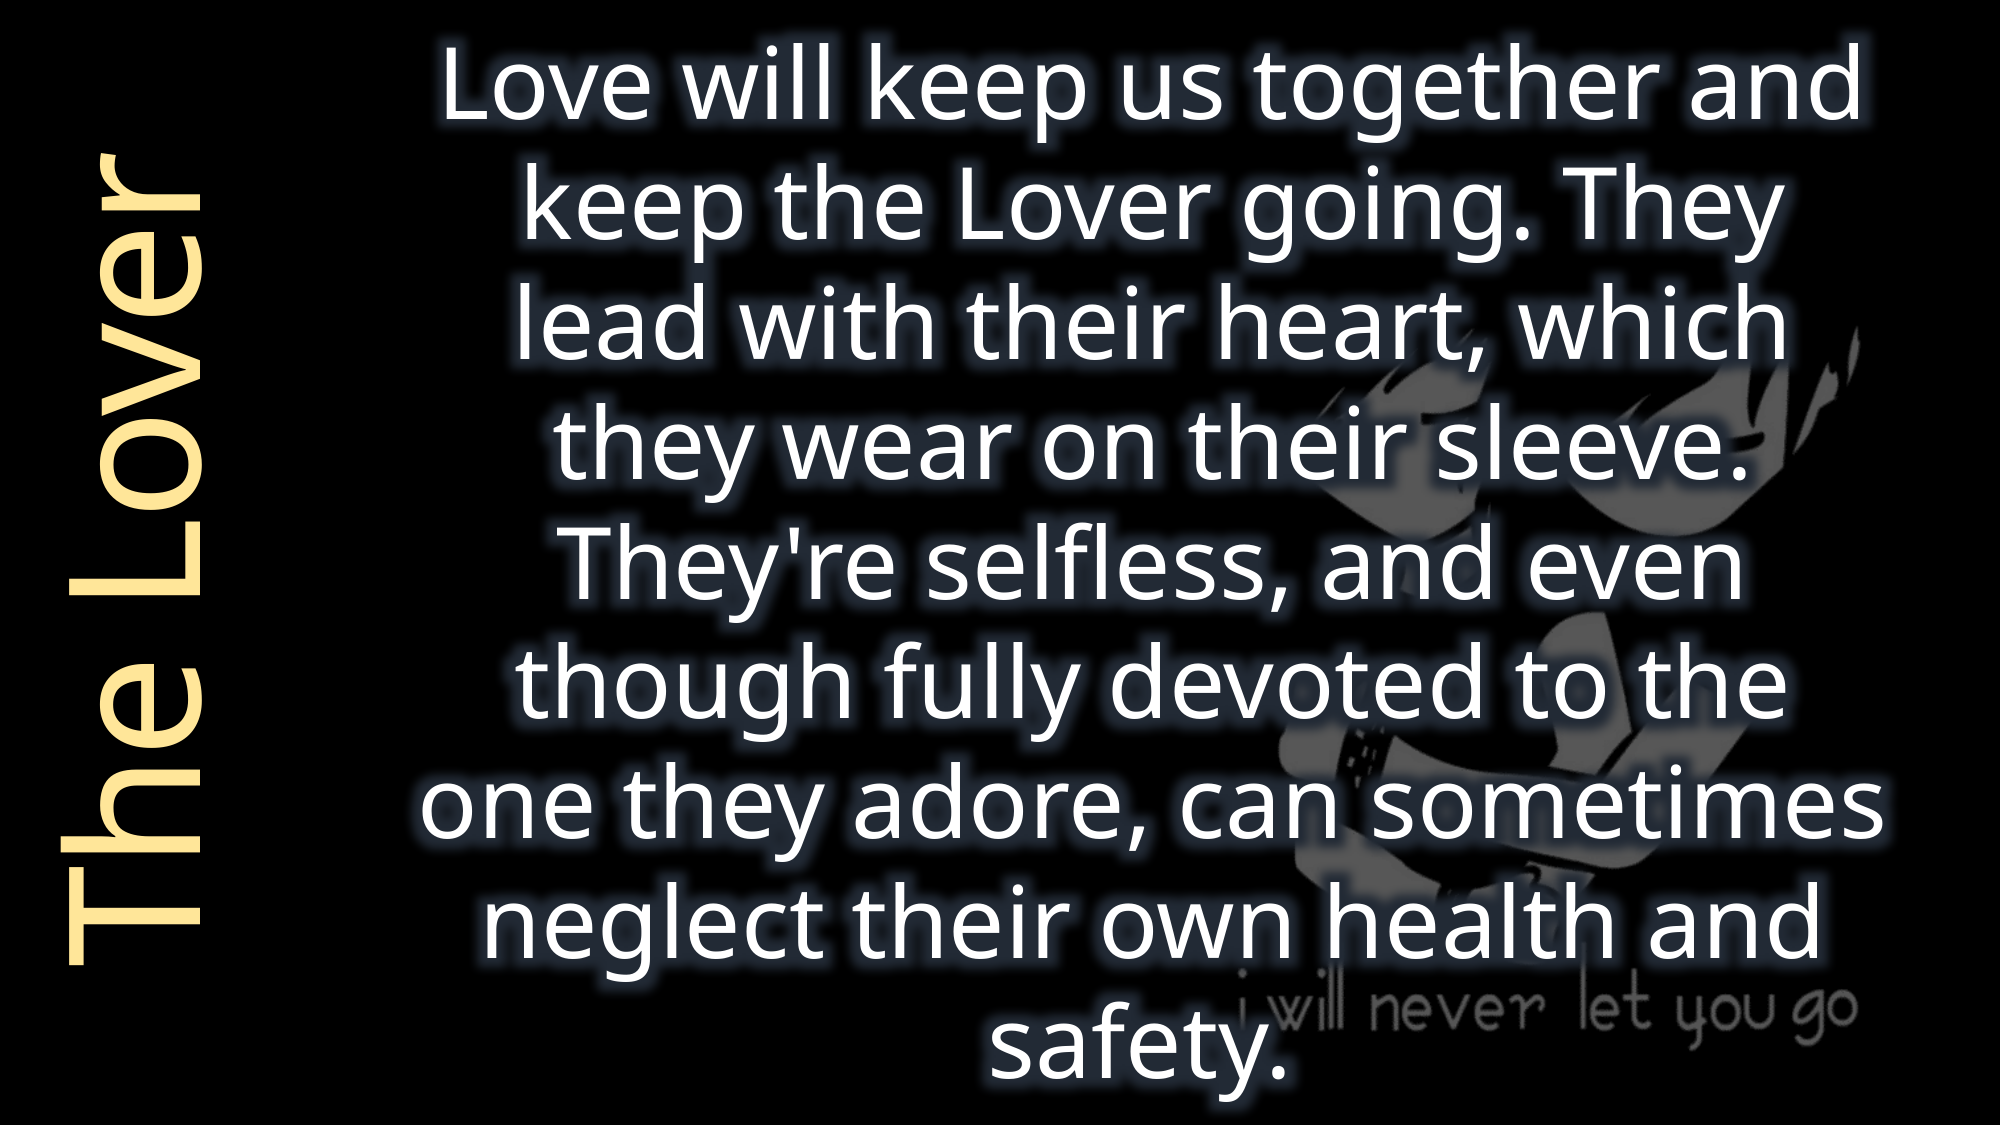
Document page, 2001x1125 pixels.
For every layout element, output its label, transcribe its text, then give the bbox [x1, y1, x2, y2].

title The Lover [32, 0, 208, 1119]
picture [208, 0, 1959, 1119]
